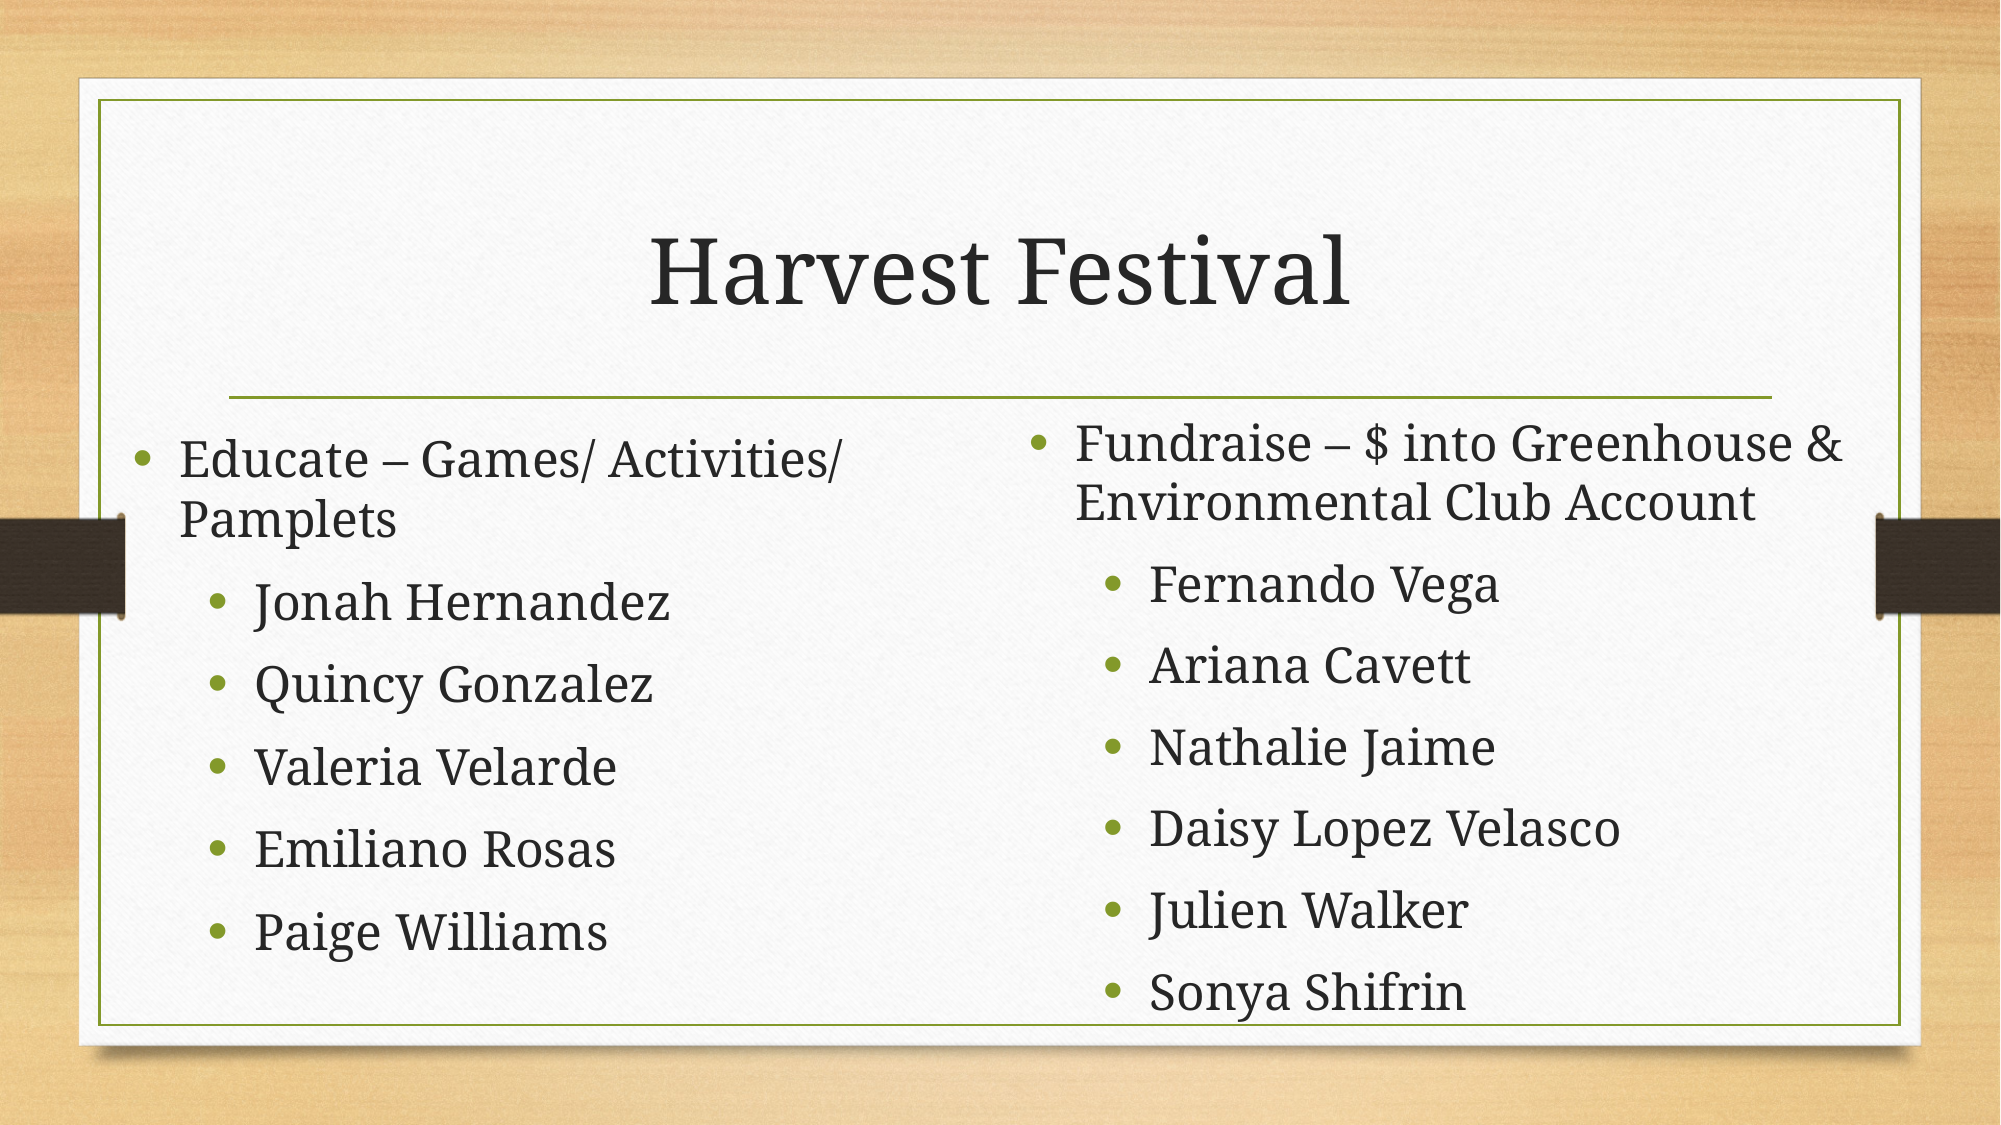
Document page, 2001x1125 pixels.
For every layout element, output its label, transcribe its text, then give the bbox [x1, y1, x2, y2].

title Harvest Festival [212, 161, 1788, 375]
list Educate – Games/ Activities/ Pamplets Jonah Hernandez Quincy Gonzalez Valeria Velarde Emiliano Rosas Paige Williams [117, 420, 987, 1029]
picture [0, 0, 2001, 1125]
list Fundraise – $ into Greenhouse & Environmental Club Account Fernando Vega Ariana Cavett Nathalie Jaime Daisy Lopez Velasco Julien Walker Sonya Shifrin [1013, 404, 1879, 1029]
